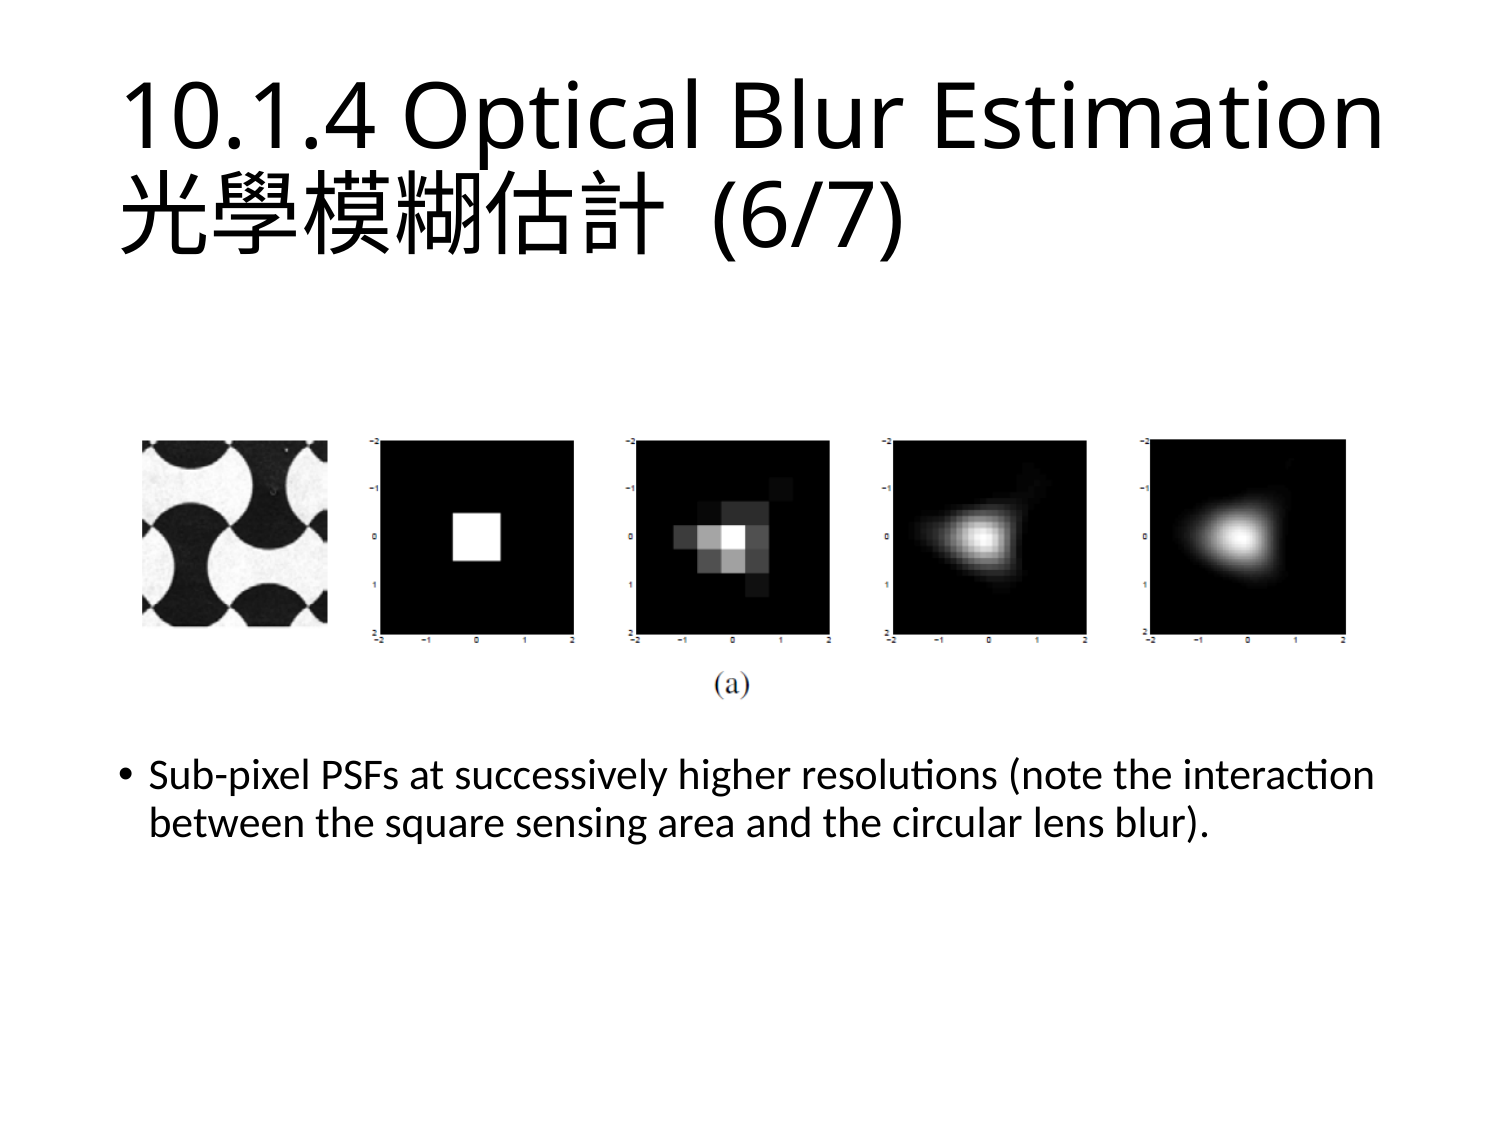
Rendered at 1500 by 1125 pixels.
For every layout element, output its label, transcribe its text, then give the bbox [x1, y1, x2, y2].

title 10.1.4 Optical Blur Estimation 光學模糊估計 (6/7) [103, 59, 1477, 278]
picture [134, 430, 1366, 717]
list Sub-pixel PSFs at successively higher resolutions (note the interaction between the square sensing area and the circular lens blur). [103, 744, 1397, 901]
